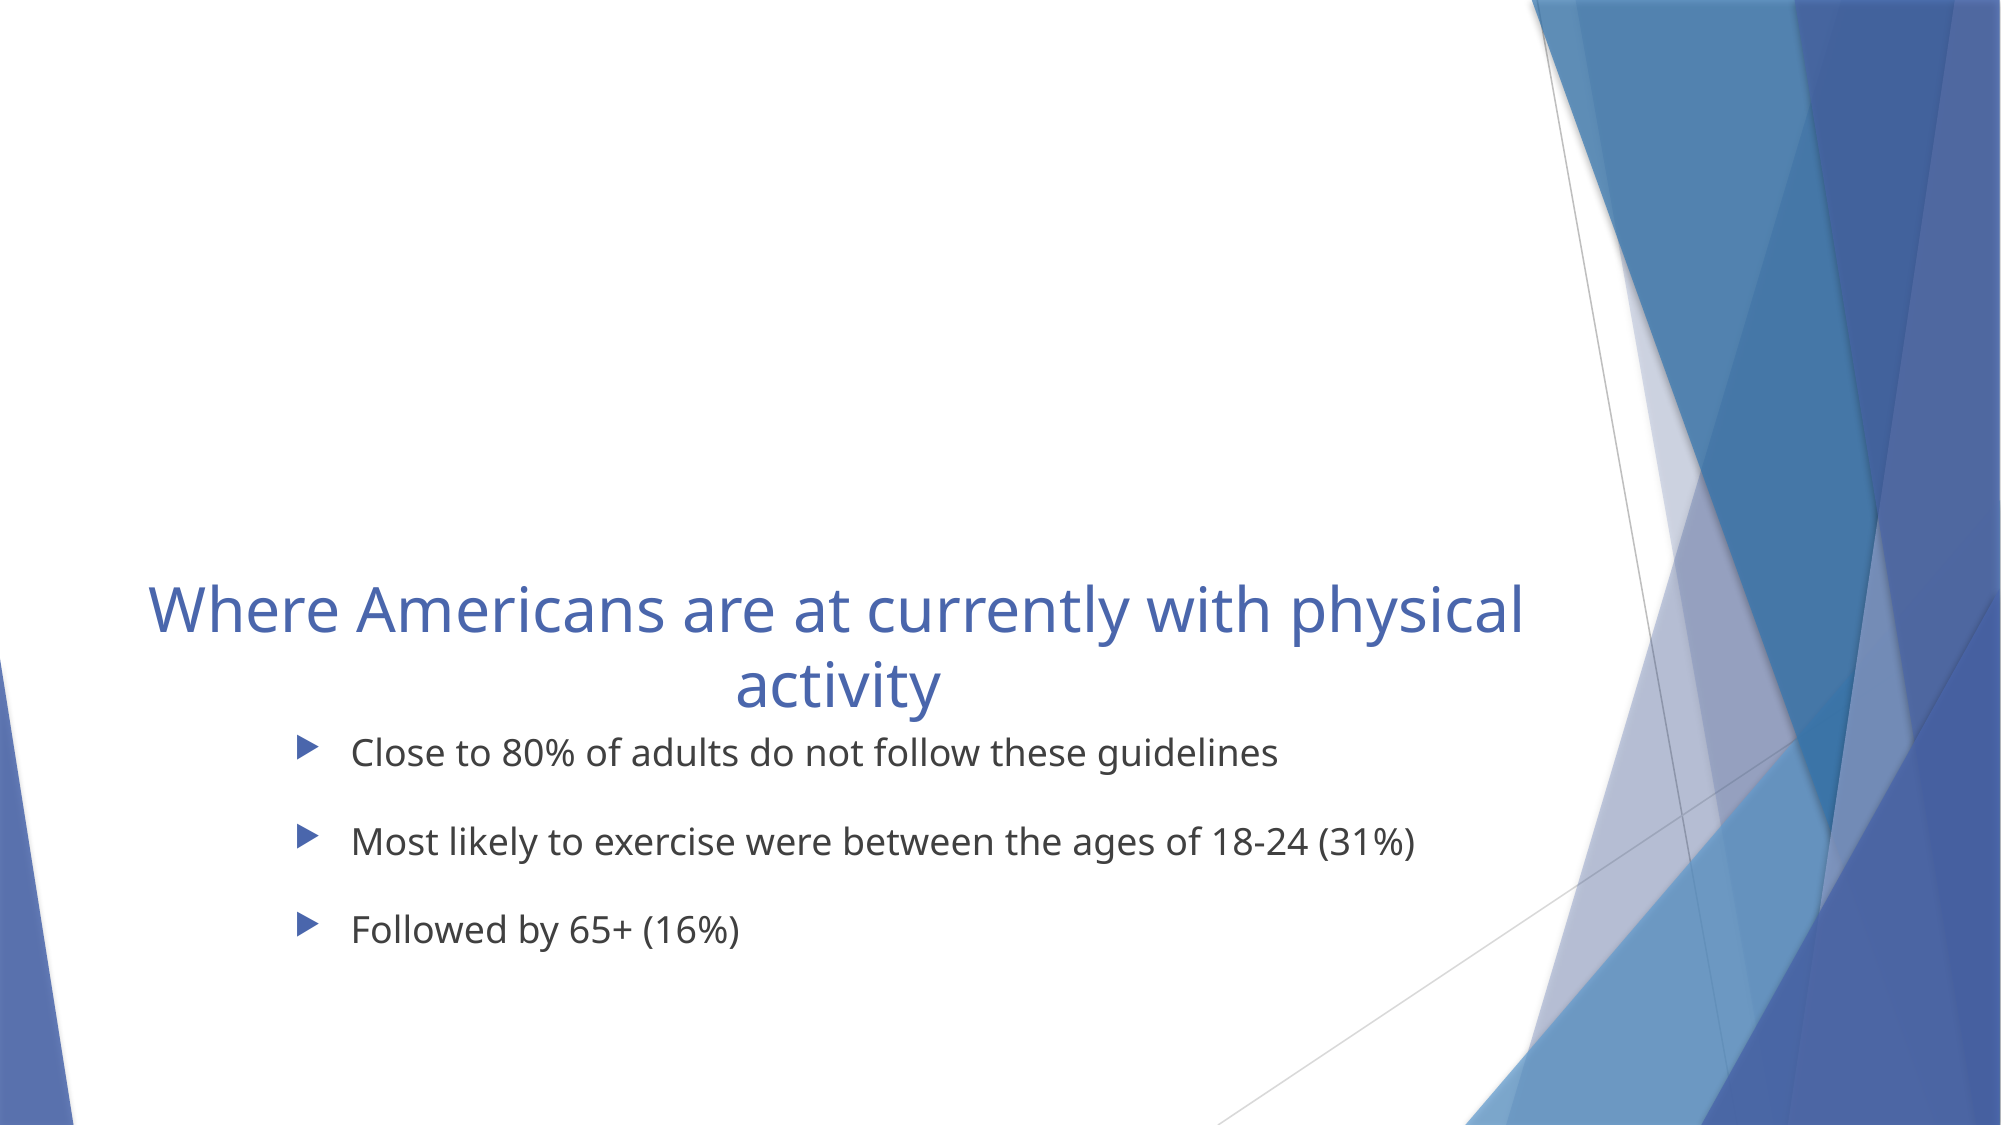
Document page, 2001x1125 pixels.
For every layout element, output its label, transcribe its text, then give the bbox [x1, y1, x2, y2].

title Where Americans are at currently with physical activity [40, 562, 1636, 780]
list Close to 80% of adults do not follow these guidelines Most likely to exercise were between the ages of 18-24 (31%) Followed by 65+ (16%) [279, 699, 1690, 1125]
